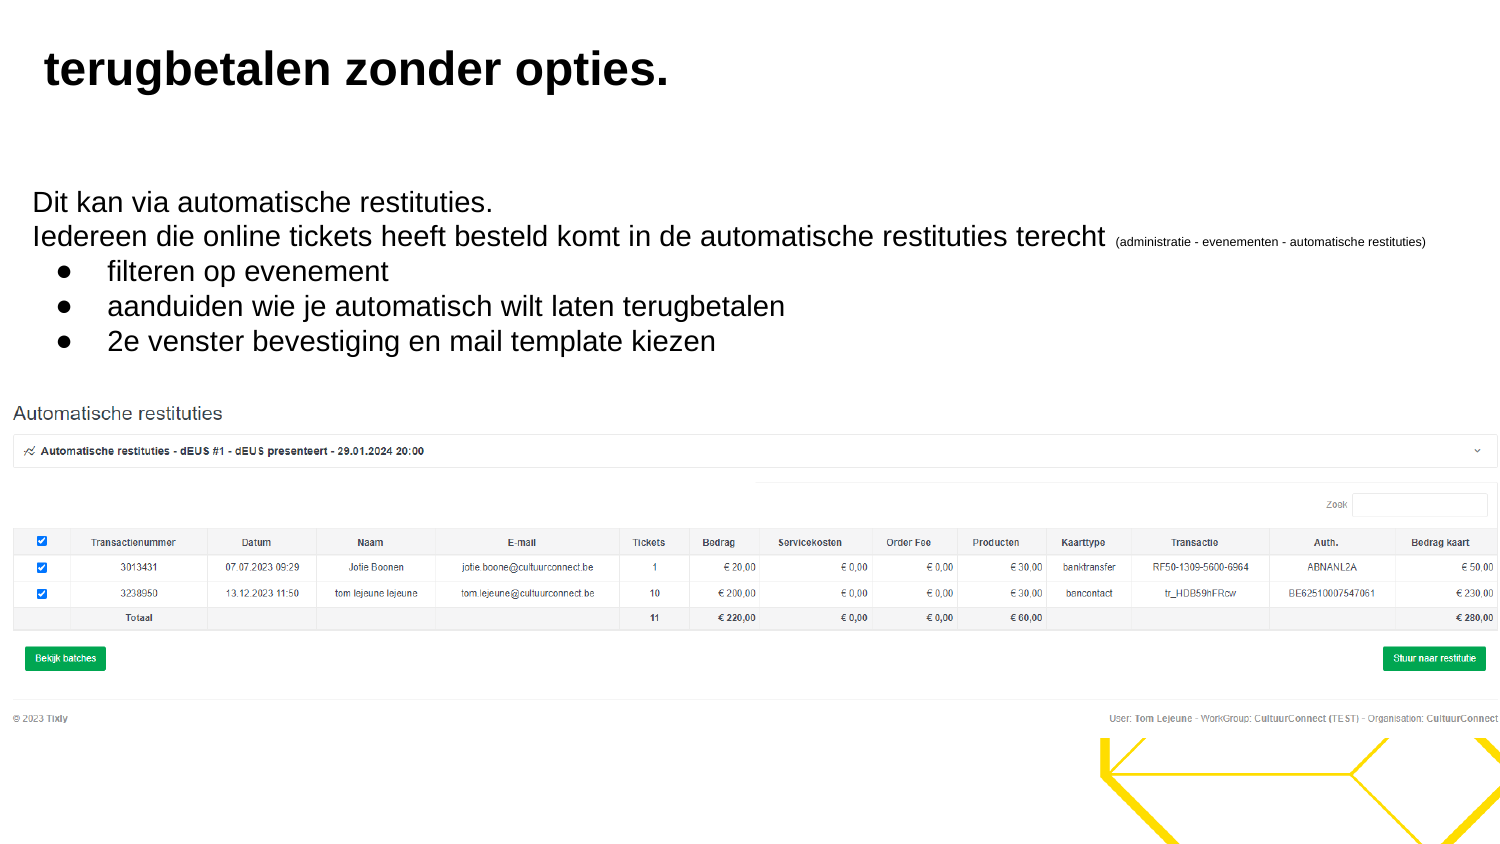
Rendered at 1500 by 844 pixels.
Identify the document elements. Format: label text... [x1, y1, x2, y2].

text_box Dit kan via automatische restituties. Iedereen die online tickets heeft besteld komt in de automatische restituties terecht (administratie - evenementen - automatische restituties) filteren op evenement aanduiden wie je automatisch wilt laten terugbetalen 2e venster bevestiging en mail template kiezen [17, 167, 1472, 394]
picture [6, 395, 1500, 844]
title terugbetalen zonder opties. [28, 7, 1471, 111]
